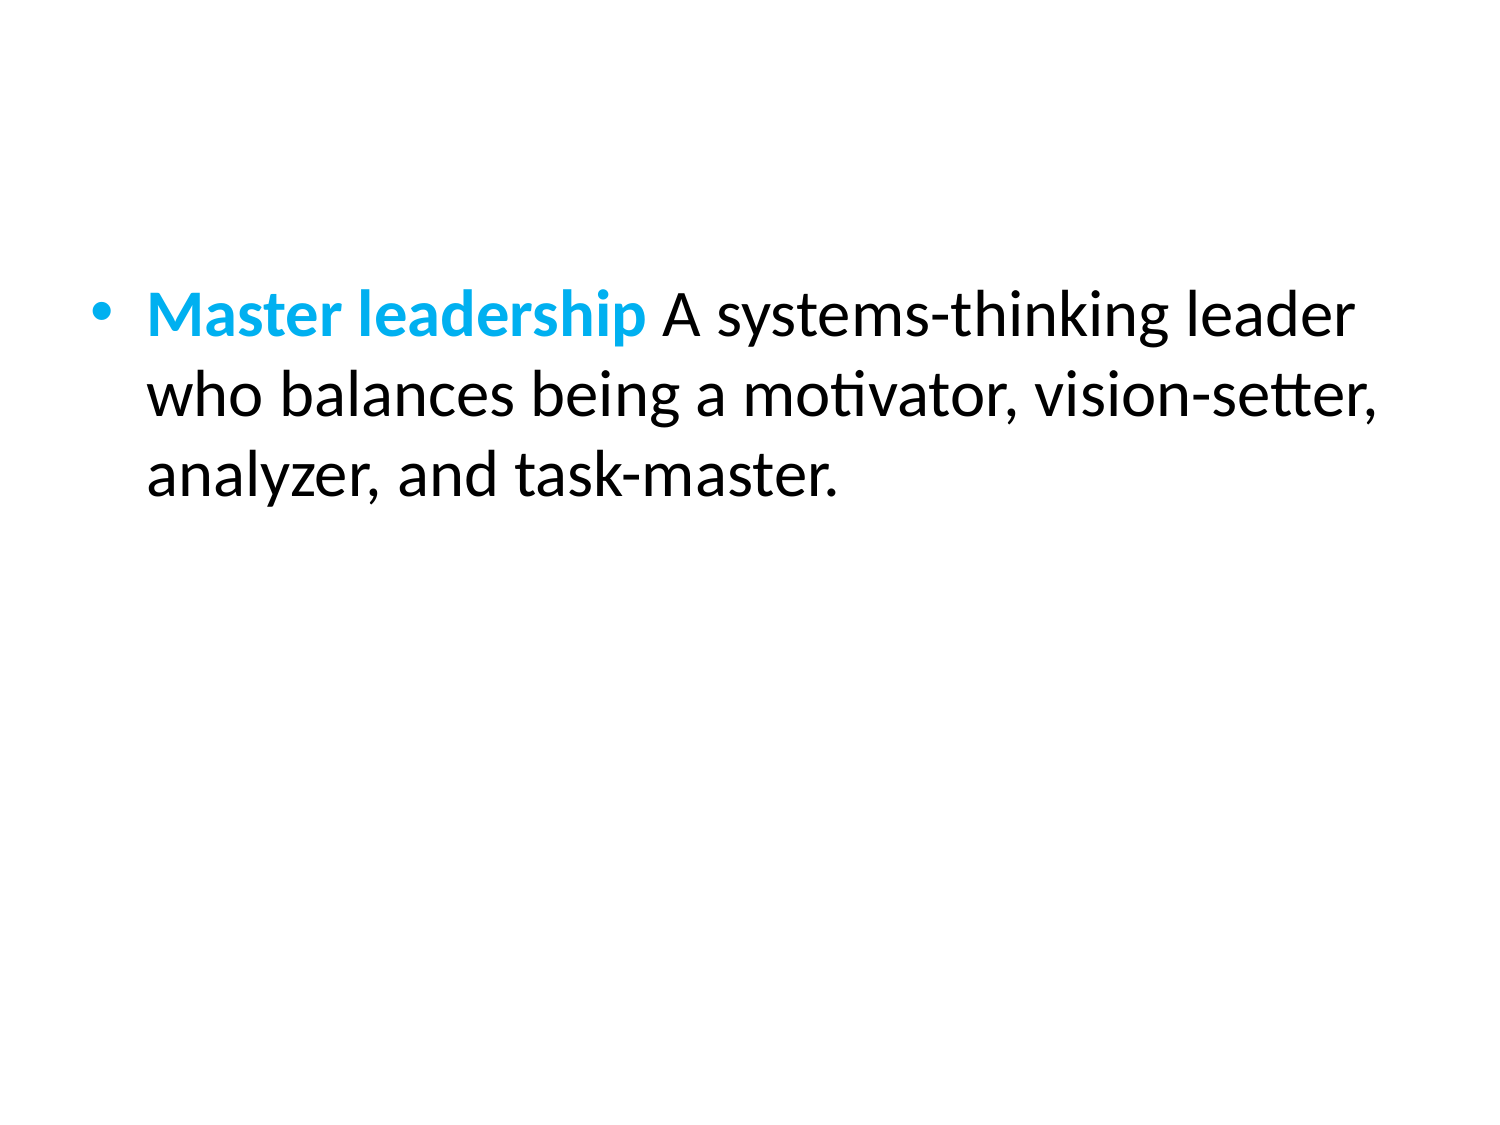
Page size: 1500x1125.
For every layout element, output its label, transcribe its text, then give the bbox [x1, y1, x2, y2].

list Master leadership A systems-thinking leader who balances being a motivator, vision-setter, analyzer, and task-master. [75, 262, 1425, 1005]
